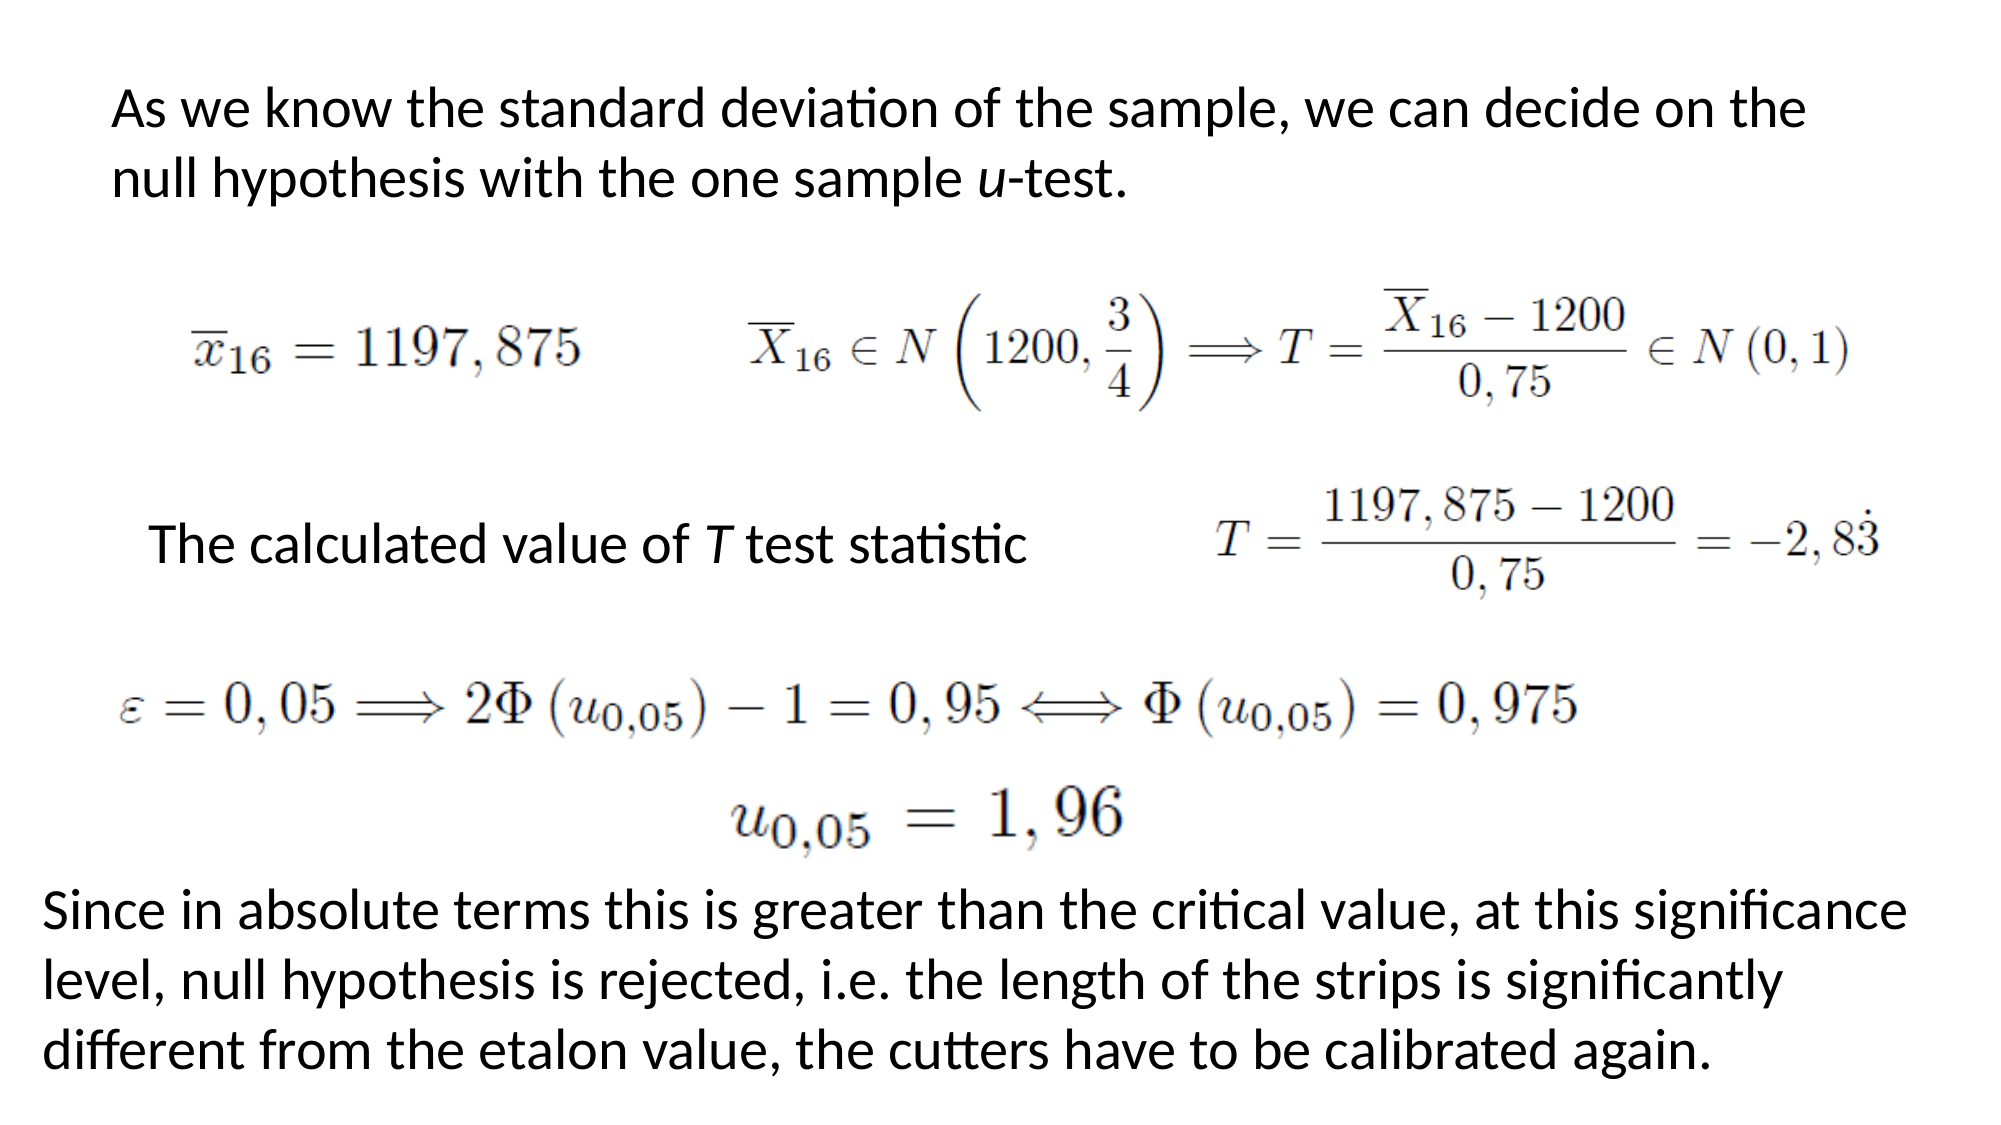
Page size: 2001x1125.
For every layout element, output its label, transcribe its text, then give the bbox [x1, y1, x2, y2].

text_box As we know the standard deviation of the sample, we can decide on the null hypothesis with the one sample u-test. [96, 62, 1871, 217]
picture [718, 767, 1127, 859]
text_box Since in absolute terms this is greater than the critical value, at this significance level, null hypothesis is rejected, i.e. the length of the strips is significantly different from the etalon value, the cutters have to be calibrated again. [27, 863, 1972, 1089]
picture [718, 257, 1887, 417]
picture [77, 645, 1594, 745]
picture [165, 293, 608, 397]
picture [1209, 454, 1944, 607]
text_box The calculated value of T test statistic [133, 498, 1044, 583]
